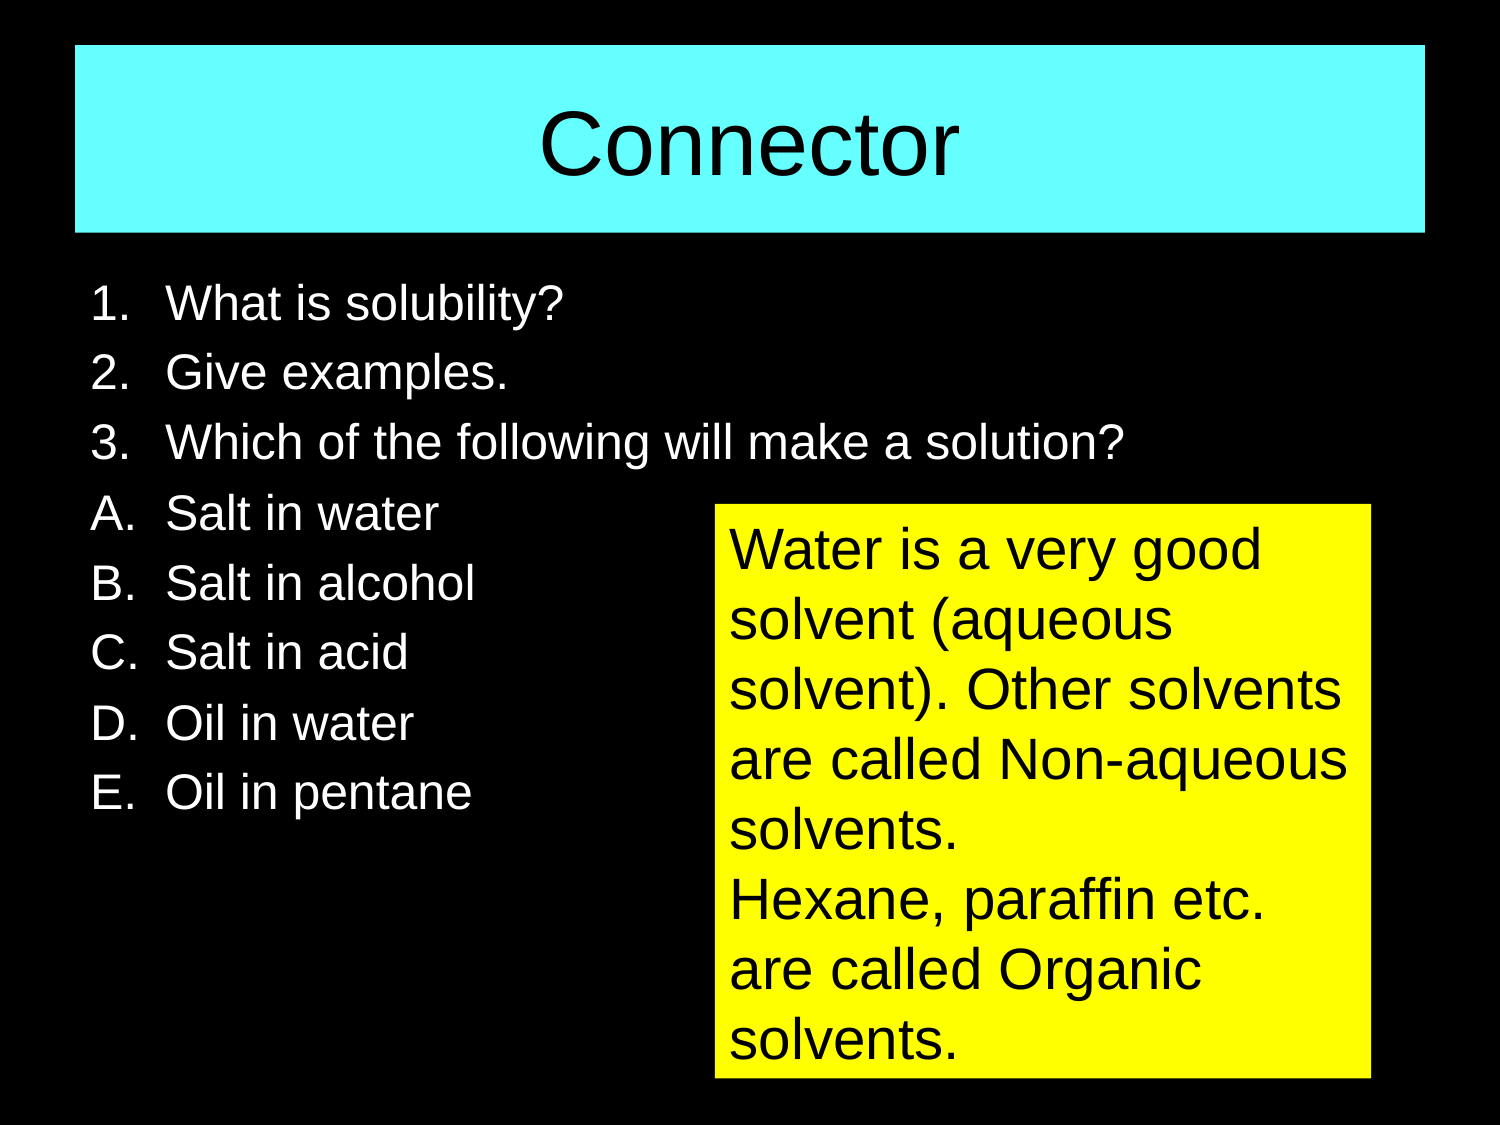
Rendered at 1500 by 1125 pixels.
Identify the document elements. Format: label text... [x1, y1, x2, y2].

list What is solubility? Give examples. Which of the following will make a solution? Salt in water Salt in alcohol Salt in acid Oil in water Oil in pentane [75, 262, 1425, 1005]
title Connector [75, 45, 1425, 233]
text_box Water is a very good solvent (aqueous solvent). Other solvents are called Non-aqueous solvents. Hexane, paraffin etc. are called Organic solvents. [714, 503, 1372, 1079]
